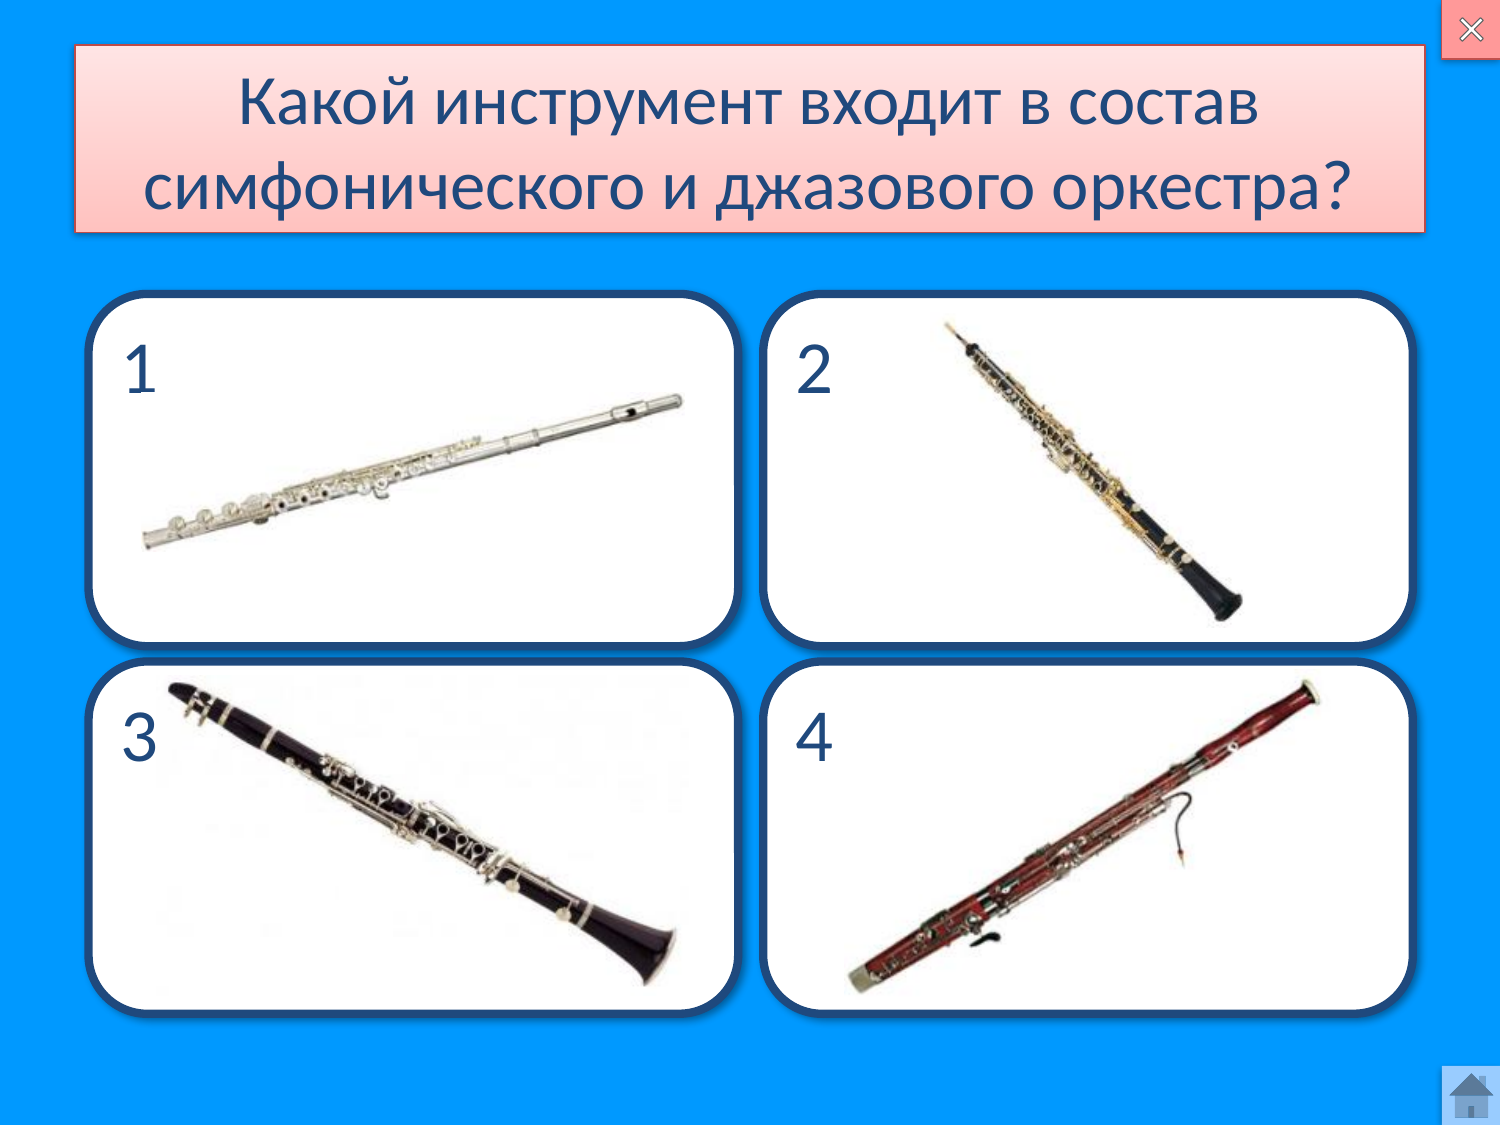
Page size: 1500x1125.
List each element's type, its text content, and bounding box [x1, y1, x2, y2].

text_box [762, 661, 1414, 1015]
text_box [88, 293, 739, 647]
text_box Какой инструмент входит в состав симфонического и джазового оркестра? [74, 44, 1426, 233]
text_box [88, 661, 739, 1015]
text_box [762, 293, 1414, 647]
